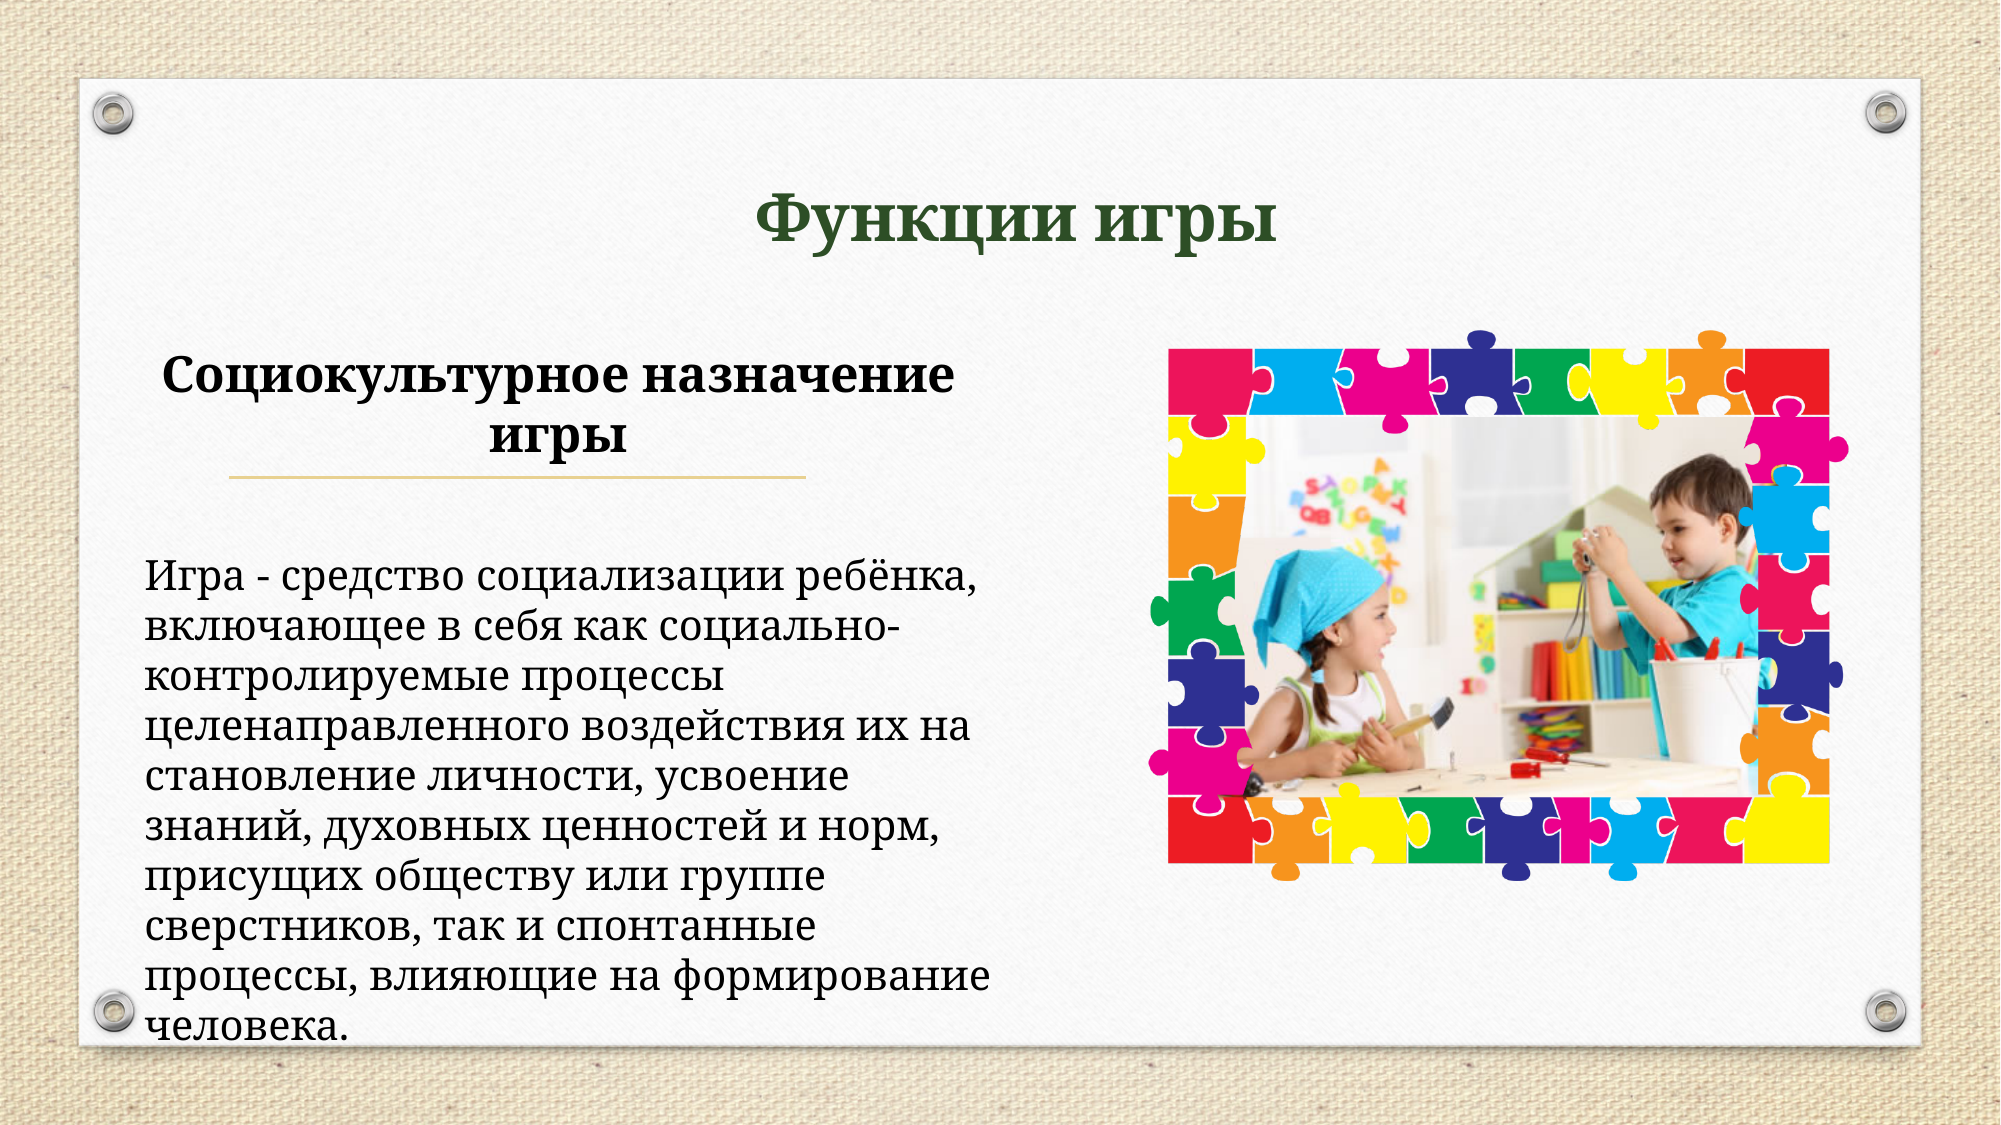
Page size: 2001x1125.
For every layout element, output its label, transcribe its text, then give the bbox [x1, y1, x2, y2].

text_box Игра - средство социализации ребёнка, включающее в себя как социально-контролируемые процессы целенаправленного воздействия их на становление личности, усвоение знаний, духовных ценностей и норм, присущих обществу или группе сверстников, так и спонтанные процессы, влияющие на формирование человека. [129, 541, 1019, 1057]
picture [0, 0, 2001, 1125]
text_box Социокультурное назначение игры [99, 331, 1019, 474]
title Функции игры [182, 102, 1851, 328]
